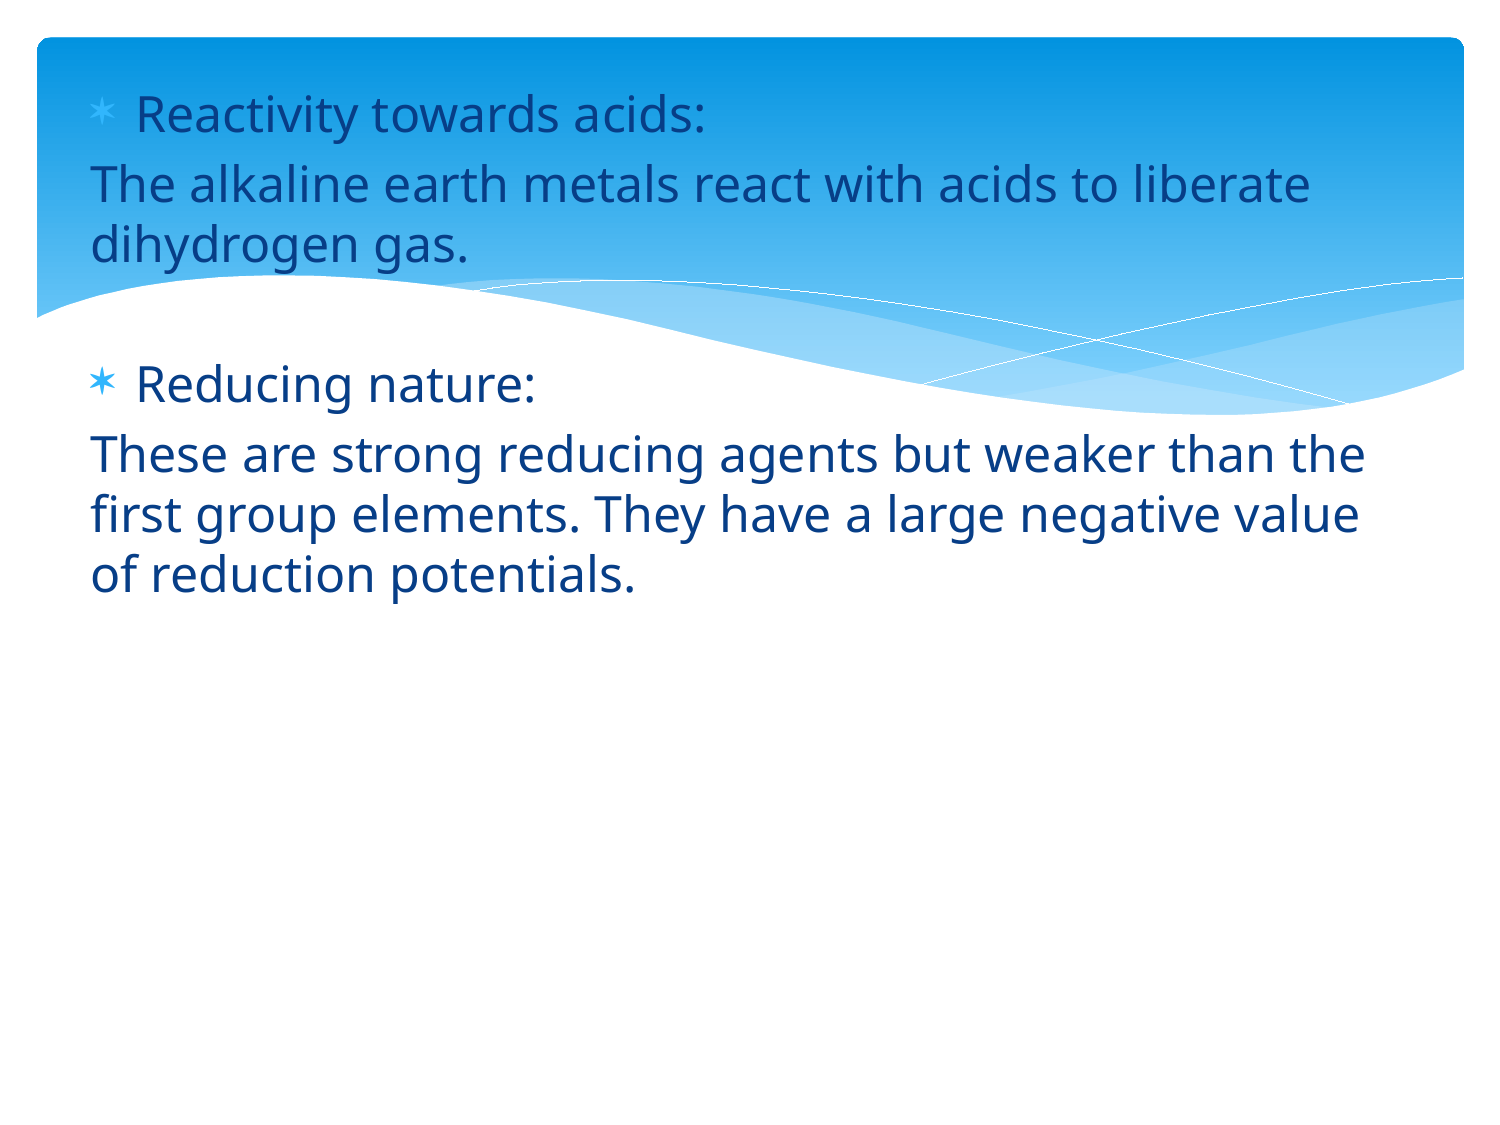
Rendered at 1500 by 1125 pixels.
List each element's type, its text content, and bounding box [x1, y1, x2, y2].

list Reactivity towards acids: The alkaline earth metals react with acids to liberate dihydrogen gas. Reducing nature: These are strong reducing agents but weaker than the first group elements. They have a large negative value of reduction potentials. [75, 75, 1425, 1005]
